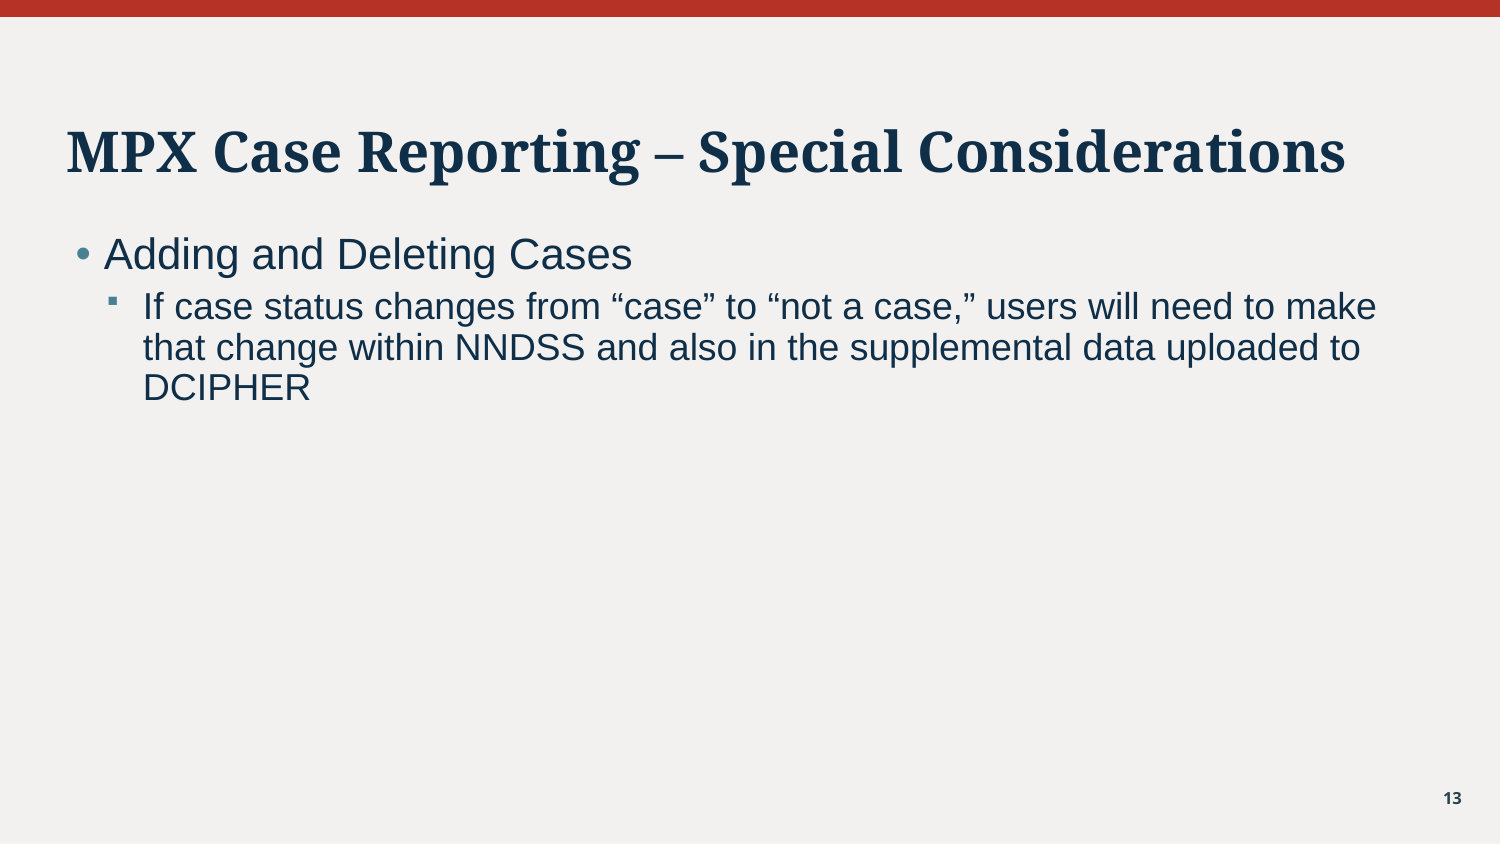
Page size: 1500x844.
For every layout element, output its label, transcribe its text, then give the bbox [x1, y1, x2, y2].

title MPX Case Reporting – Special Considerations [51, 100, 1440, 208]
list Adding and Deleting Cases If case status changes from “case” to “not a case,” users will need to make that change within NNDSS and also in the supplemental data uploaded to DCIPHER [60, 224, 1440, 709]
text_box 13 [1401, 776, 1478, 822]
